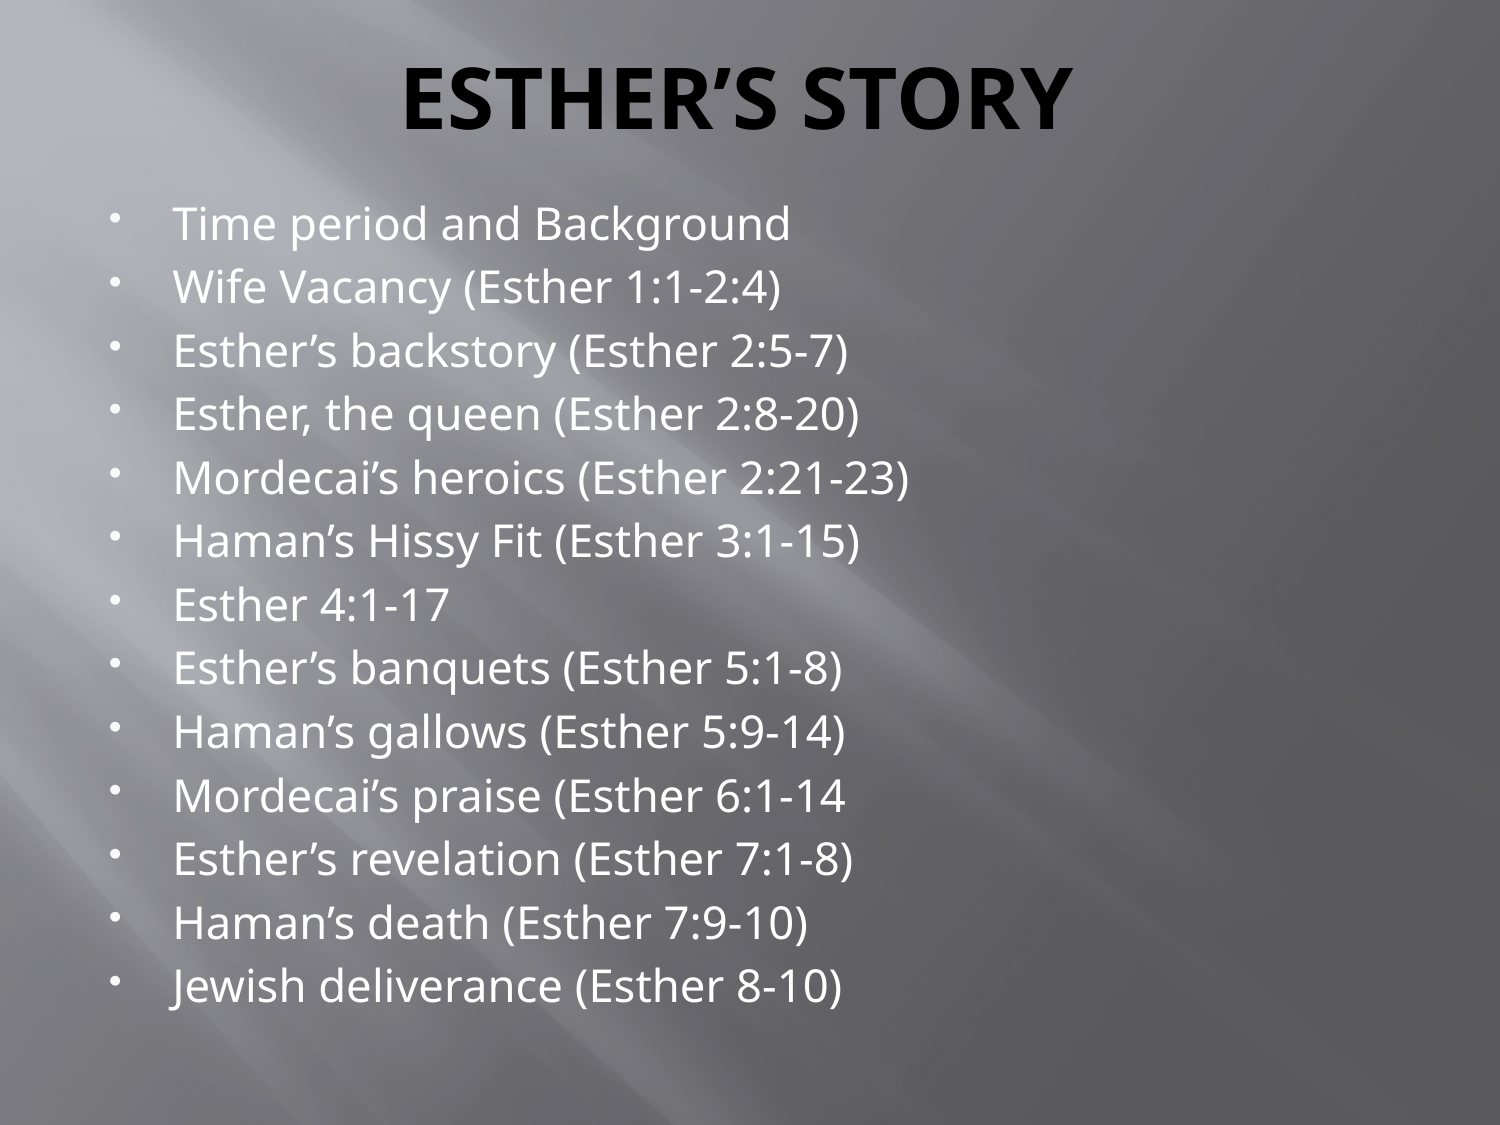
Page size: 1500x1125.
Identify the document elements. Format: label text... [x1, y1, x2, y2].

title ESTHER’S STORY [62, 1, 1413, 189]
list Time period and Background Wife Vacancy (Esther 1:1-2:4) Esther’s backstory (Esther 2:5-7) Esther, the queen (Esther 2:8-20) Mordecai’s heroics (Esther 2:21-23) Haman’s Hissy Fit (Esther 3:1-15) Esther 4:1-17 Esther’s banquets (Esther 5:1-8) Haman’s gallows (Esther 5:9-14) Mordecai’s praise (Esther 6:1-14 Esther’s revelation (Esther 7:1-8) Haman’s death (Esther 7:9-10) Jewish deliverance (Esther 8-10) [75, 187, 1425, 1025]
